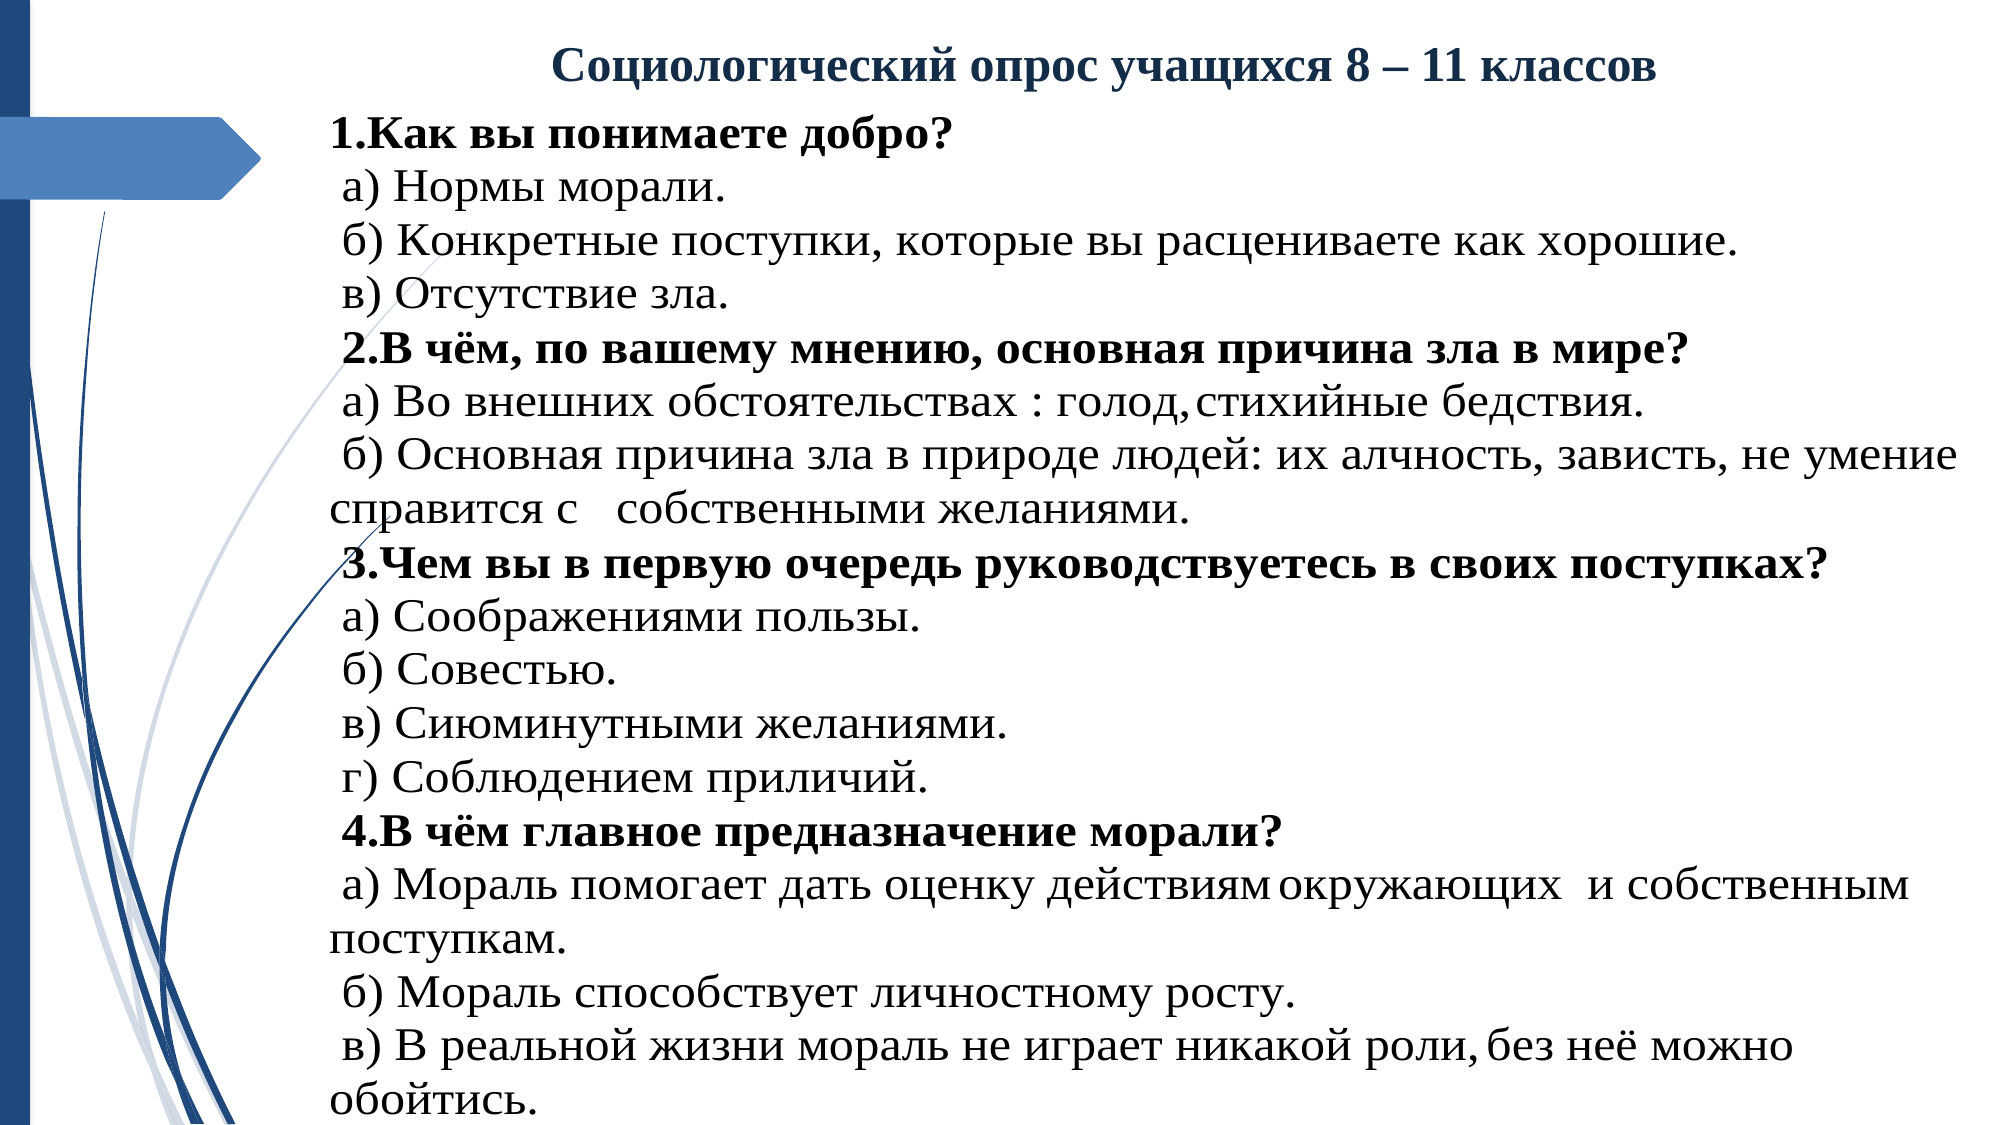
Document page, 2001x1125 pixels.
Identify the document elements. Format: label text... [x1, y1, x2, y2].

text_box Социологический опрос учащихся 8 – 11 классов [45, 24, 2000, 176]
picture [328, 104, 2000, 1125]
